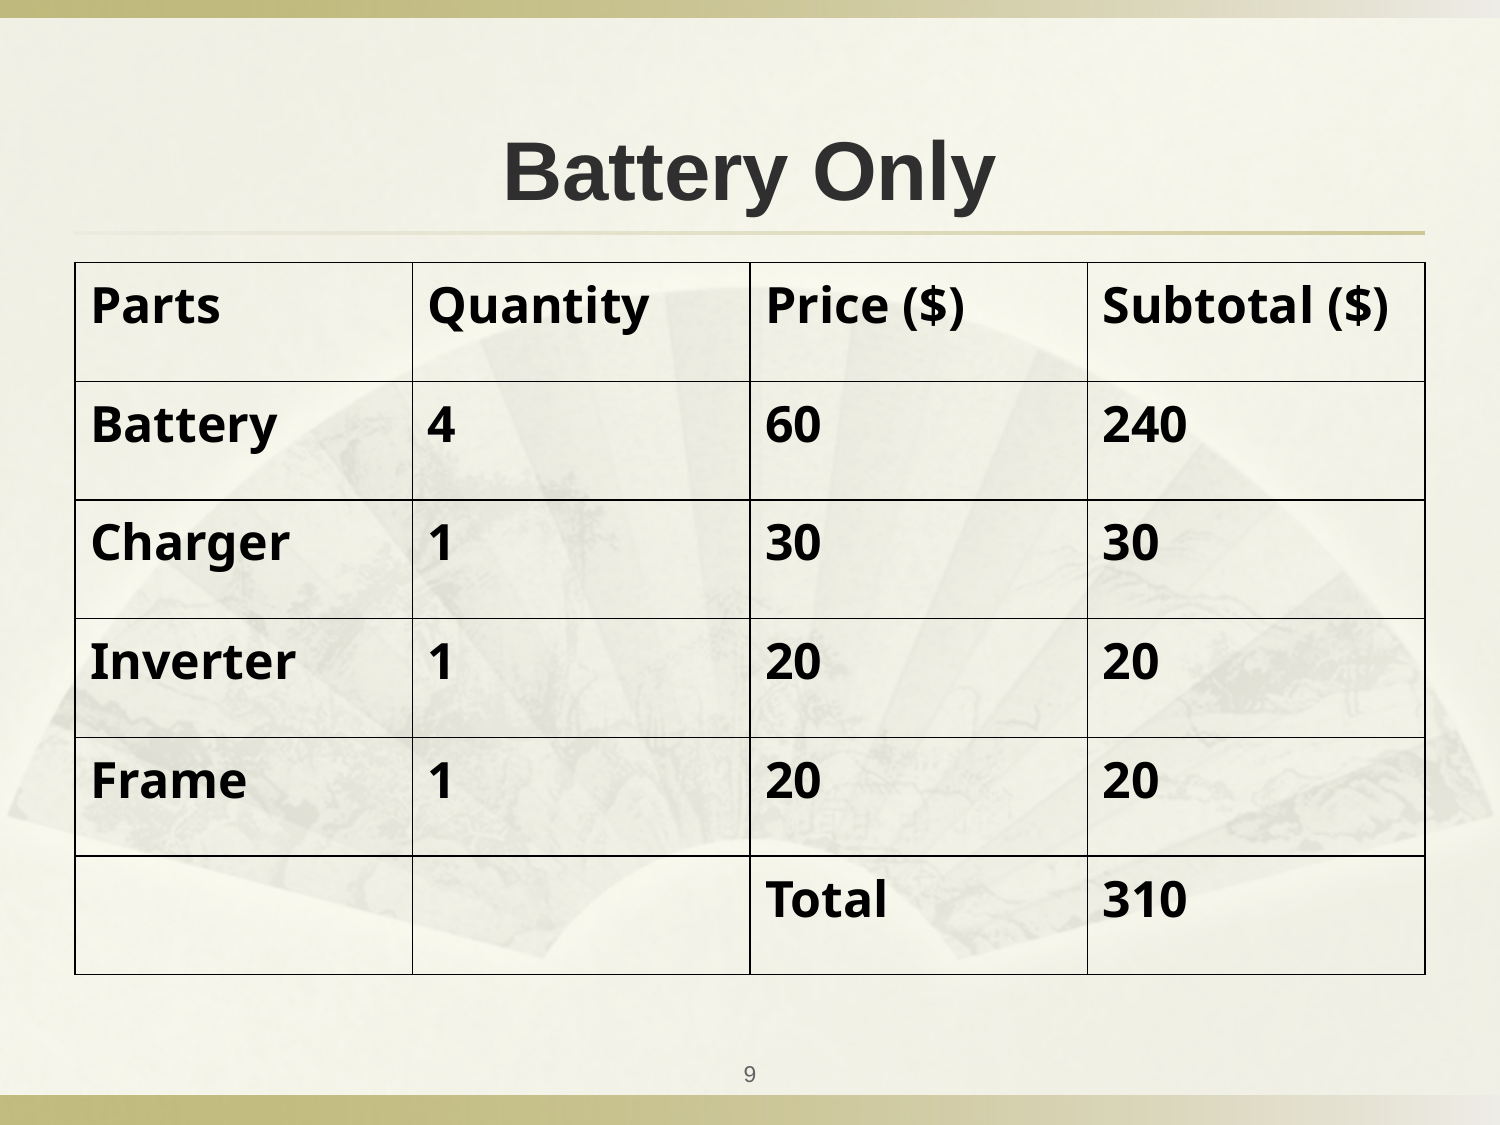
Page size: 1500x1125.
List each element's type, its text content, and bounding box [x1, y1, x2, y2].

table_header Price ($) [751, 263, 1087, 381]
table_cell Battery [76, 382, 412, 499]
table_cell 60 [751, 382, 1087, 499]
table_cell 4 [413, 382, 749, 499]
title Battery Only [75, 14, 1425, 233]
table_cell 20 [751, 619, 1087, 737]
slide_number 9 [675, 1050, 825, 1097]
table_header Quantity [413, 263, 749, 381]
table_header Parts [76, 263, 412, 381]
table_cell 30 [751, 501, 1087, 618]
table_cell Frame [76, 738, 412, 855]
table_cell Total [751, 857, 1087, 974]
table_cell [413, 857, 749, 974]
table_cell 20 [1088, 738, 1424, 855]
table_header Subtotal ($) [1088, 263, 1424, 381]
table_cell 1 [413, 619, 749, 737]
table_cell Inverter [76, 619, 412, 737]
table_cell [76, 857, 412, 974]
table_cell 1 [413, 738, 749, 855]
table_cell 1 [413, 501, 749, 618]
table_cell 20 [1088, 619, 1424, 737]
table_cell Charger [76, 501, 412, 618]
table_cell 20 [751, 738, 1087, 855]
table_cell 240 [1088, 382, 1424, 499]
table_cell 310 [1088, 857, 1424, 974]
table_cell 30 [1088, 501, 1424, 618]
